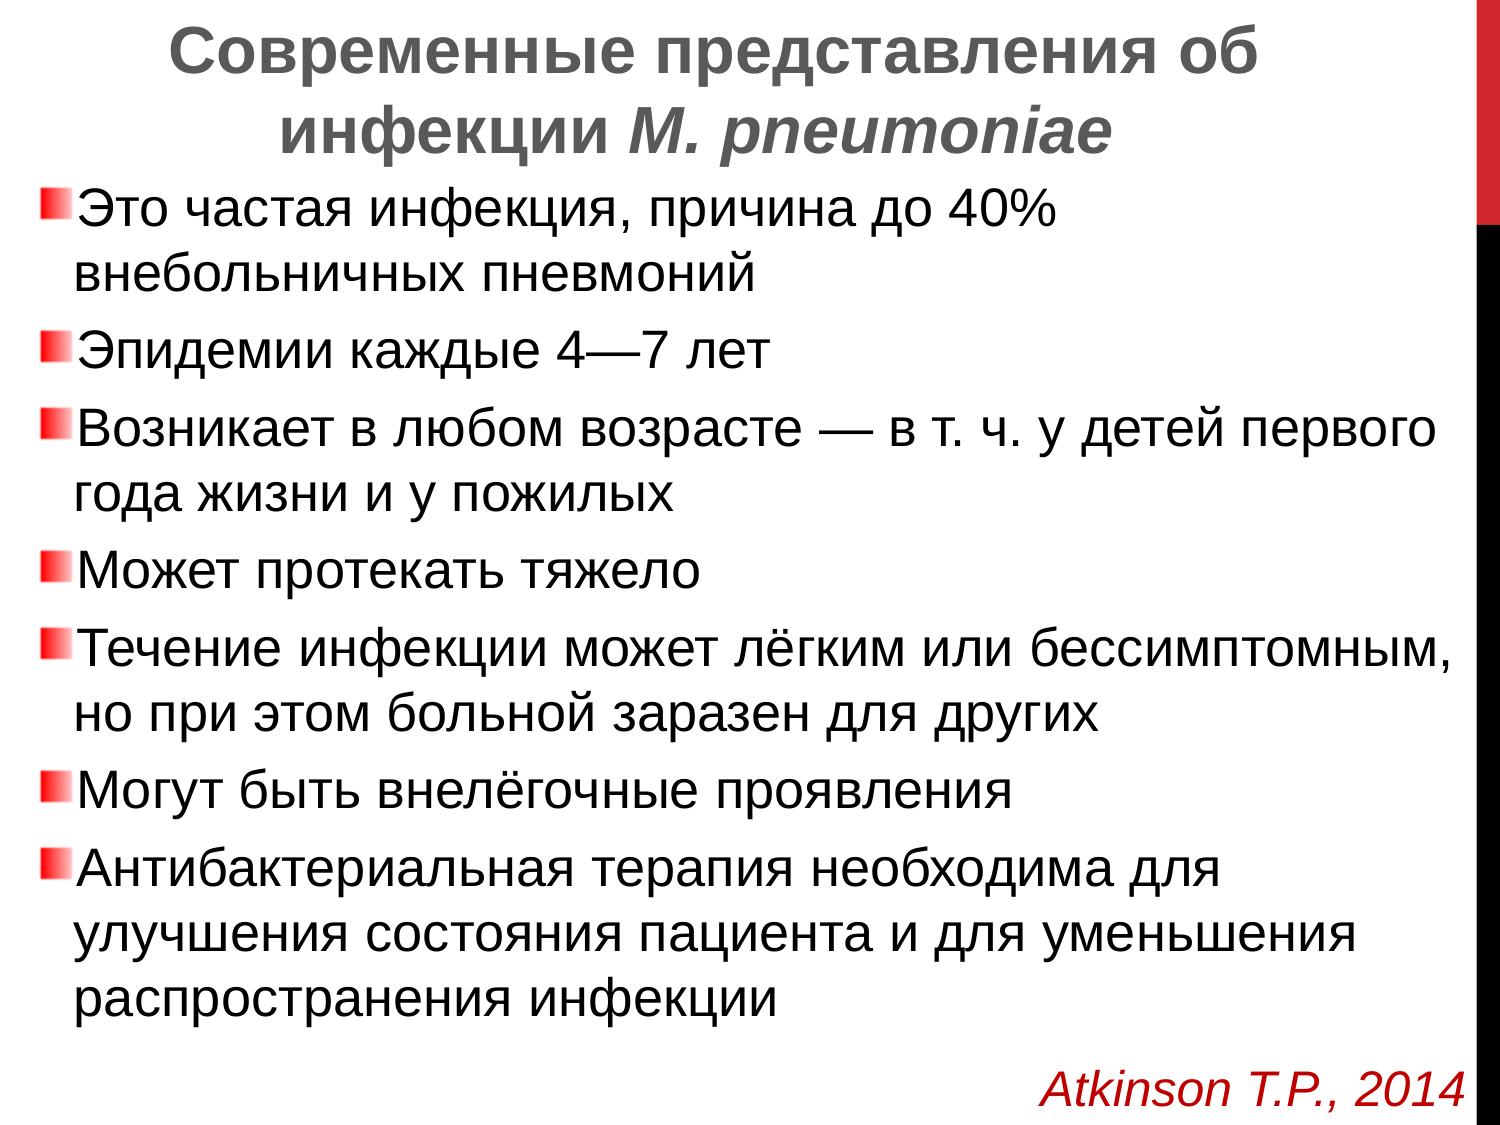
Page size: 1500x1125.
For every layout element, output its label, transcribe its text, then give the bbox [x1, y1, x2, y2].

picture [38, 845, 77, 884]
picture [38, 185, 77, 224]
picture [38, 625, 77, 664]
picture [38, 405, 77, 444]
text_box Современные представления об инфекции M. pneumoniae [88, 0, 1341, 175]
picture [38, 328, 77, 367]
text_box Это частая инфекция, причина до 40% внебольничных пневмоний Эпидемии каждые 4—7 лет Возникает в любом возрасте — в т. ч. у детей первого года жизни и у пожилых Может протекать тяжело Течение инфекции может лёгким или бессимптомным, но при этом больной заразен для других Могут быть внелёгочные проявления Антибактериальная терапия необходима для улучшения состояния пациента и для уменьшения распространения инфекции [23, 164, 1471, 1035]
text_box Atkinson T.P., 2014 [1025, 1048, 1482, 1124]
picture [38, 548, 77, 587]
picture [38, 768, 77, 807]
